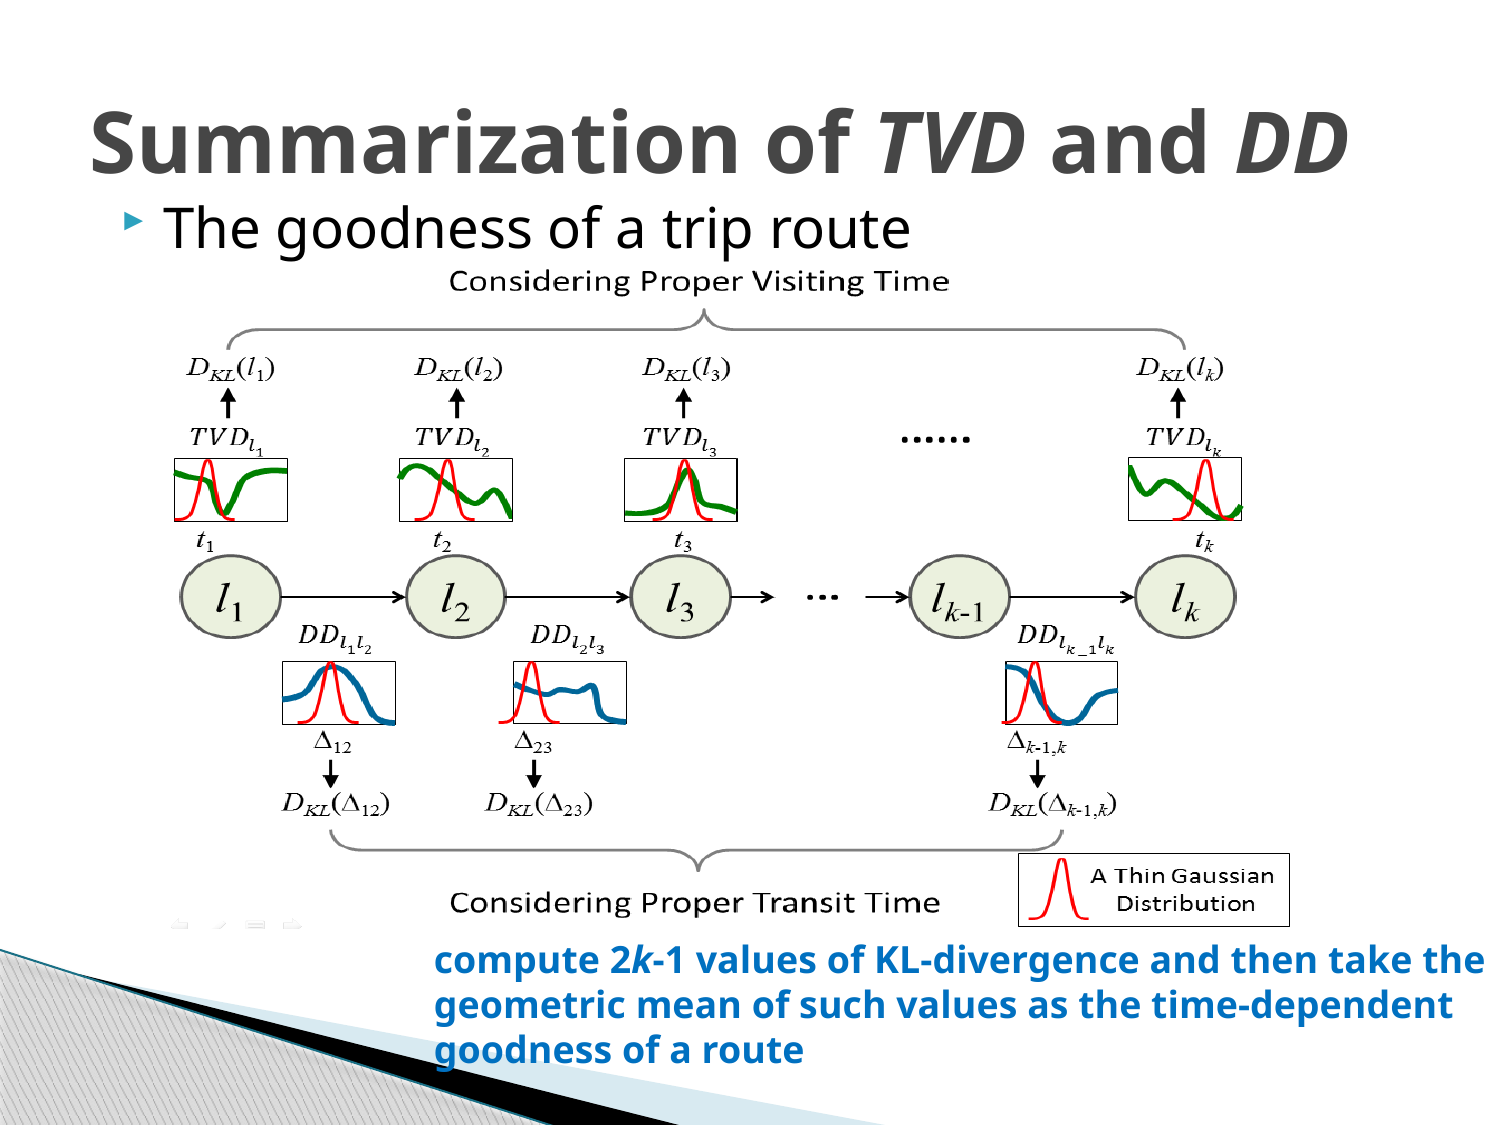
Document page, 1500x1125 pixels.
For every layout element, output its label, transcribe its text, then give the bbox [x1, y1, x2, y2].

picture [170, 266, 1294, 929]
title Summarization of TVD and DD [75, 45, 1425, 233]
list The goodness of a trip route [88, 184, 1439, 927]
text_box compute 2k-1 values of KL-divergence and then take the geometric mean of such values as the time-dependent goodness of a route [419, 928, 1500, 1079]
